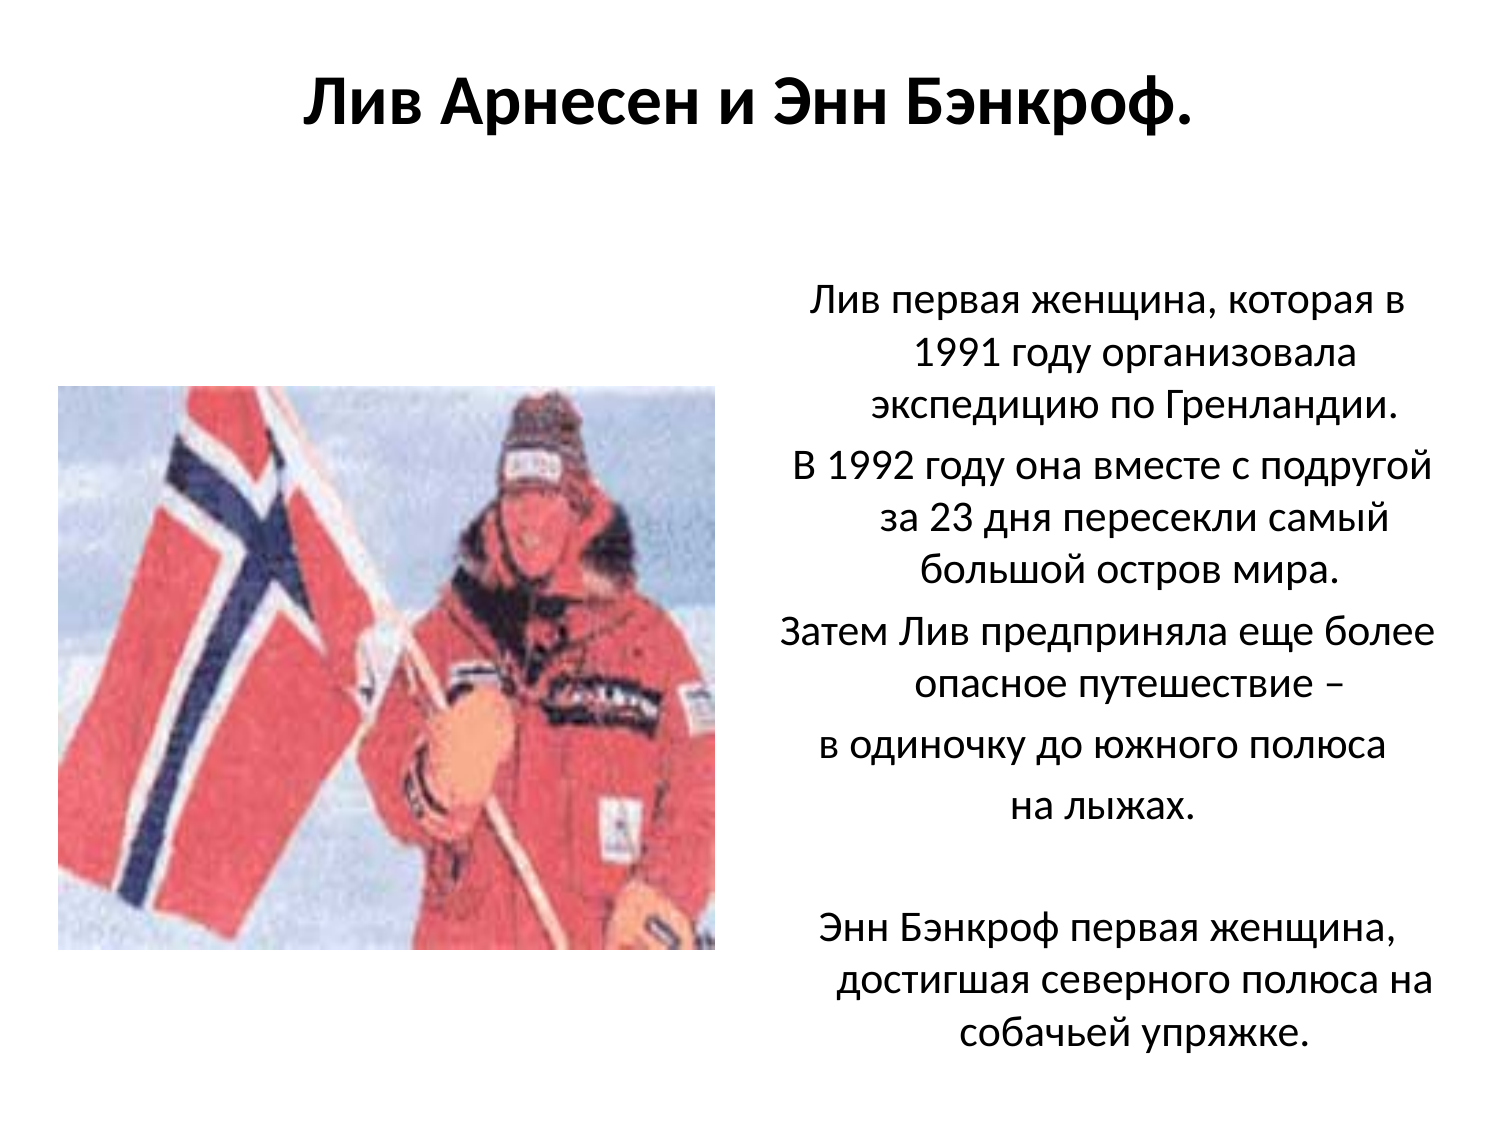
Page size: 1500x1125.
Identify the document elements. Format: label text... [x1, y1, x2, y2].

list Лив первая женщина, которая в 1991 году организовала экспедицию по Гренландии. В 1992 году она вместе с подругой за 23 дня пересекли самый большой остров мира. Затем Лив предприняла еще более опасное путешествие – в одиночку до южного полюса на лыжах. Энн Бэнкроф первая женщина, достигшая северного полюса на собачьей упряжке. [762, 262, 1454, 1079]
title Лив Арнесен и Энн Бэнкроф. [75, 45, 1425, 233]
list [58, 386, 716, 950]
